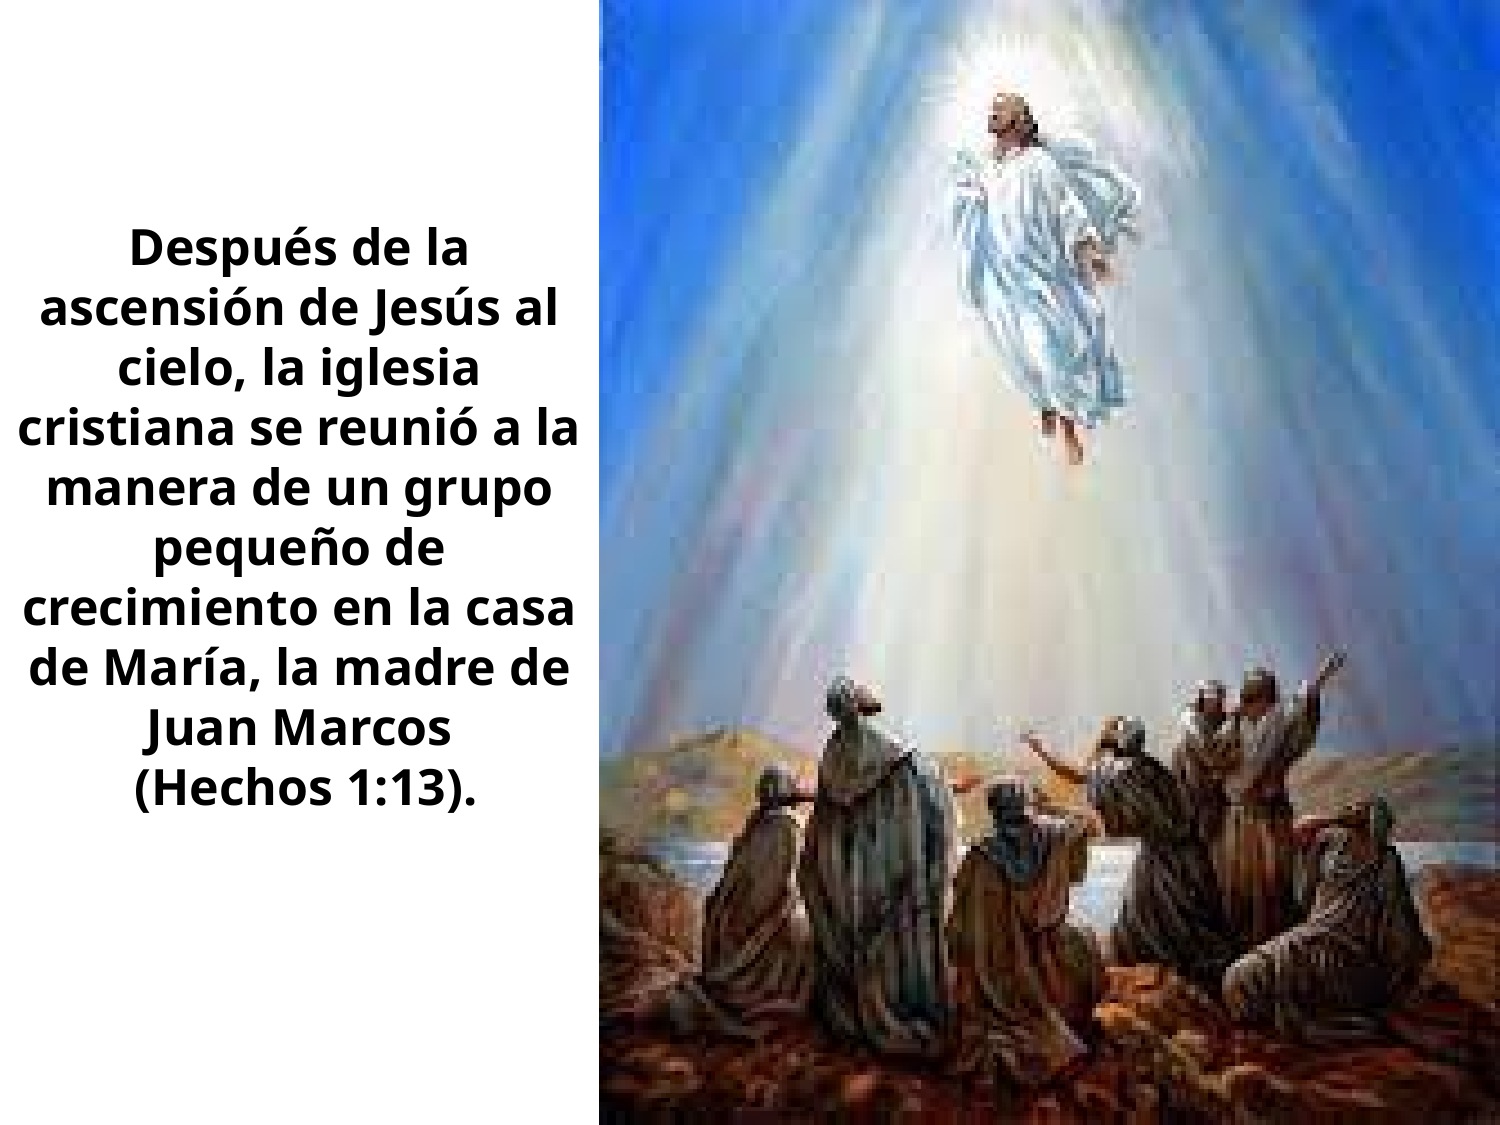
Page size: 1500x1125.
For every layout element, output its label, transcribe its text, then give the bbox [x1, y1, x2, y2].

text_box Después de la ascensión de Jesús al cielo, la iglesia cristiana se reunió a la manera de un grupo pequeño de crecimiento en la casa de María, la madre de Juan Marcos (Hechos 1:13). [0, 208, 599, 823]
picture [599, 0, 1500, 1125]
